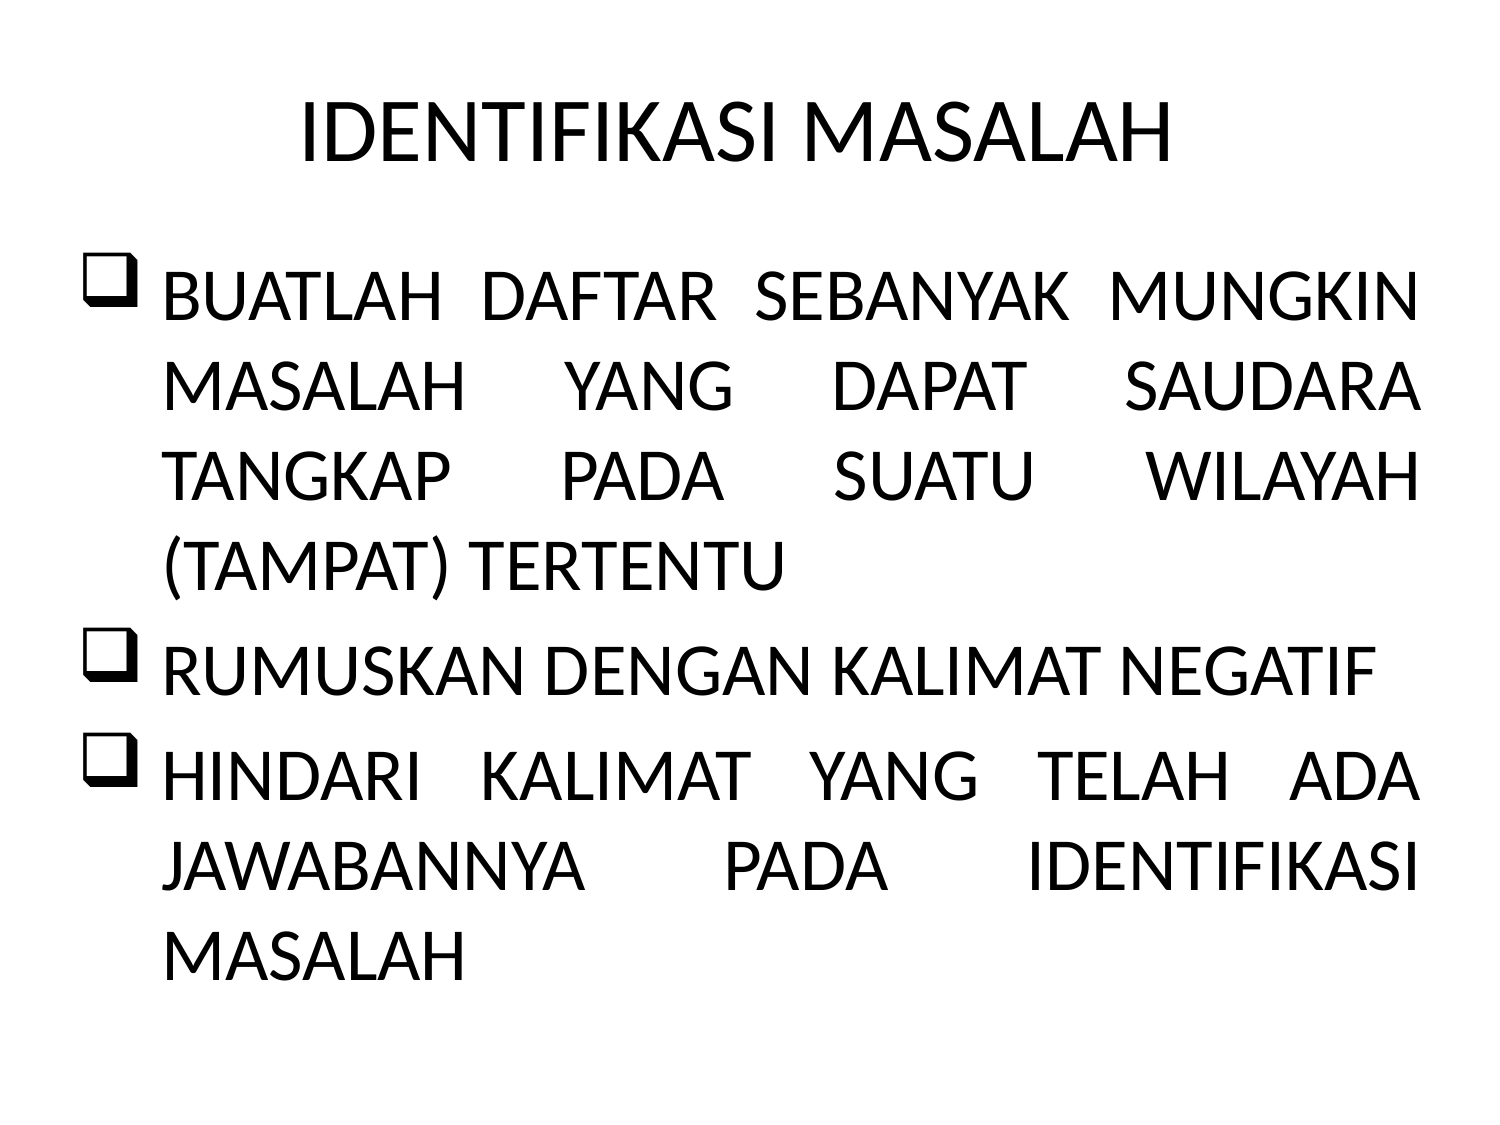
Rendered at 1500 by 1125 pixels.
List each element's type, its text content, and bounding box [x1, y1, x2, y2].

title IDENTIFIKASI MASALAH [99, 50, 1375, 200]
subtitle BUATLAH DAFTAR SEBANYAK MUNGKIN MASALAH YANG DAPAT SAUDARA TANGKAP PADA SUATU WILAYAH (TAMPAT) TERTENTU RUMUSKAN DENGAN KALIMAT NEGATIF HINDARI KALIMAT YANG TELAH ADA JAWABANNYA PADA IDENTIFIKASI MASALAH [62, 237, 1438, 1013]
